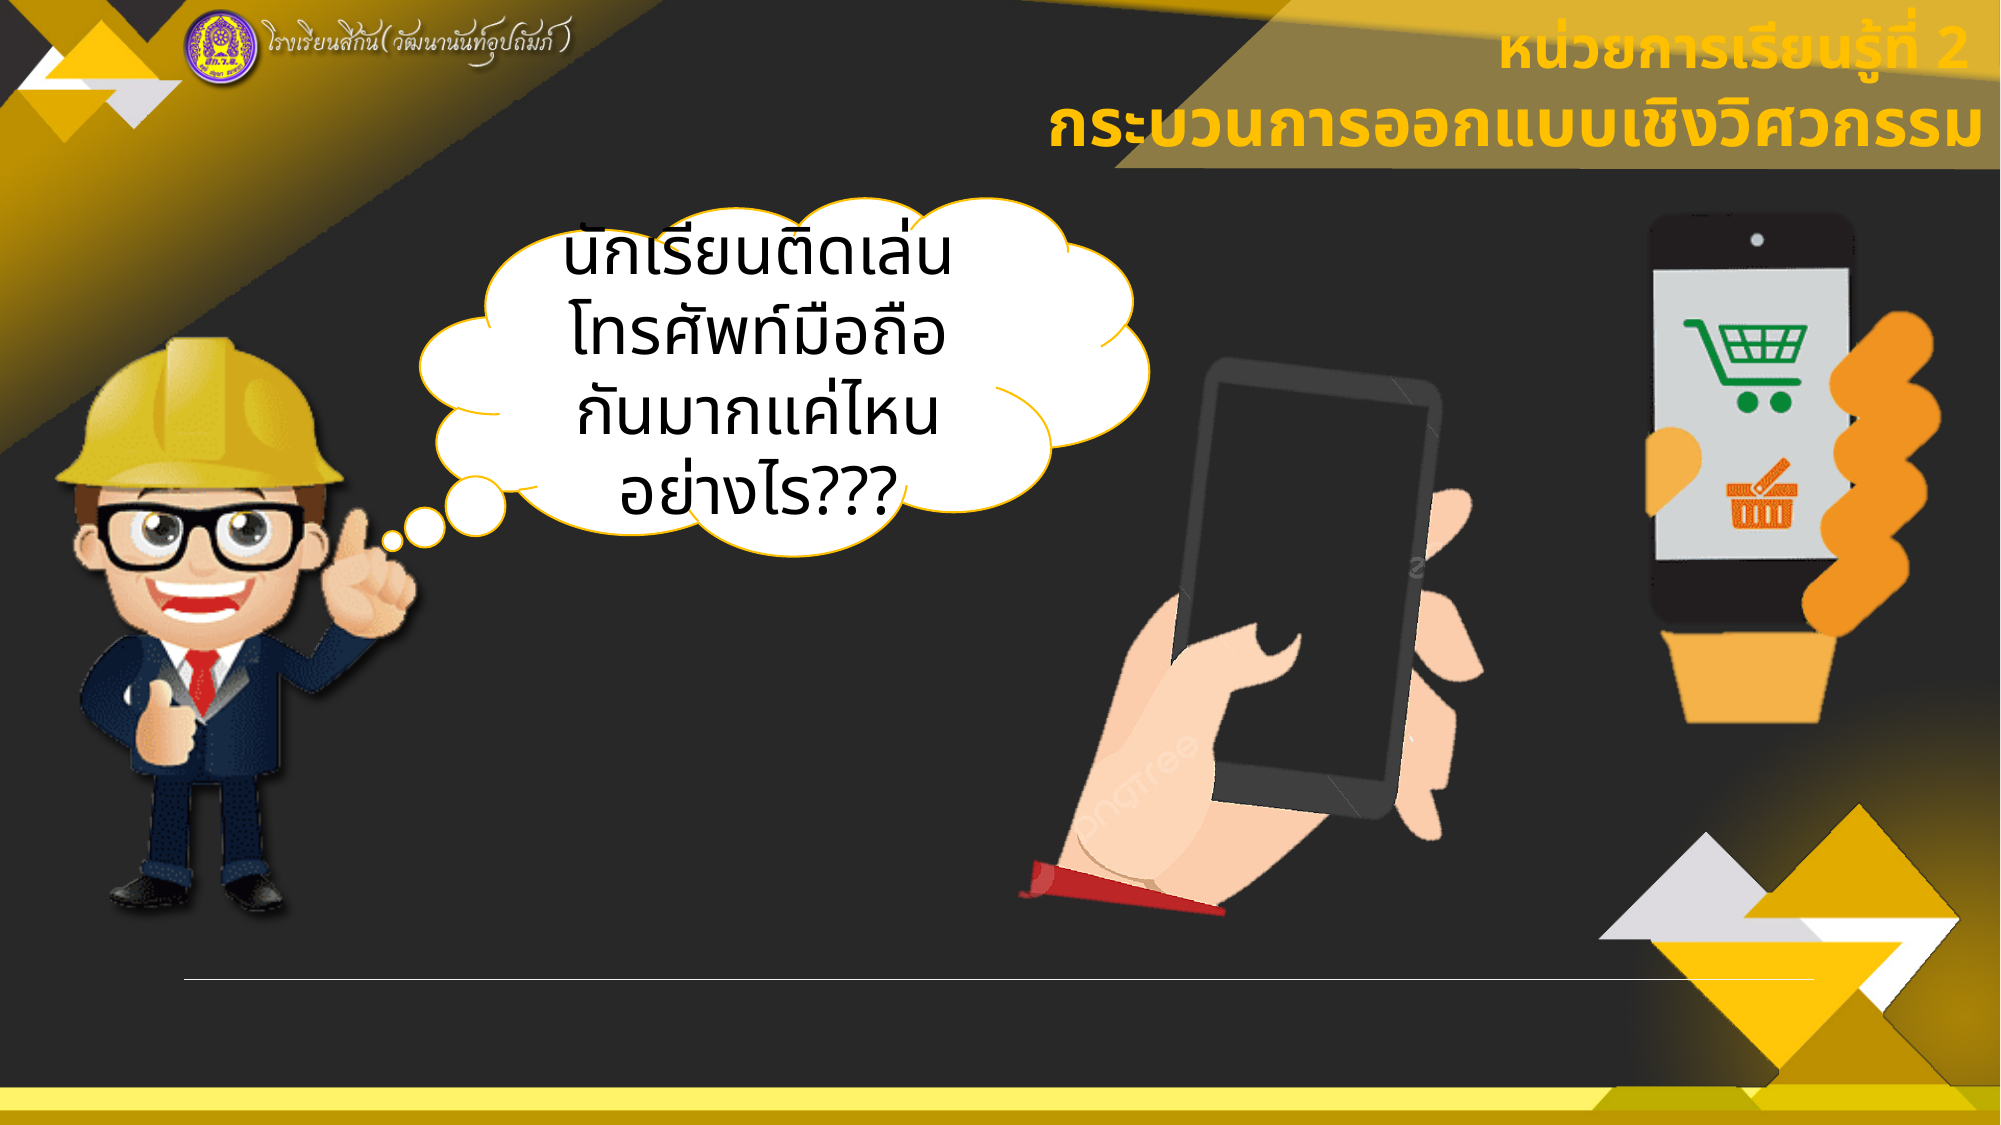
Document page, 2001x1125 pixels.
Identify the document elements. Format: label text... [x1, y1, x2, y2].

picture [0, 0, 2001, 1125]
text_box หน่วยการเรียนรู้ที่ 2 กระบวนการออกแบบเชิงวิศวกรรม [503, 2, 2000, 168]
text_box นักเรียนติดเล่นโทรศัพท์มือถือกันมากแค่ไหน อย่างไร??? [436, 197, 1125, 558]
